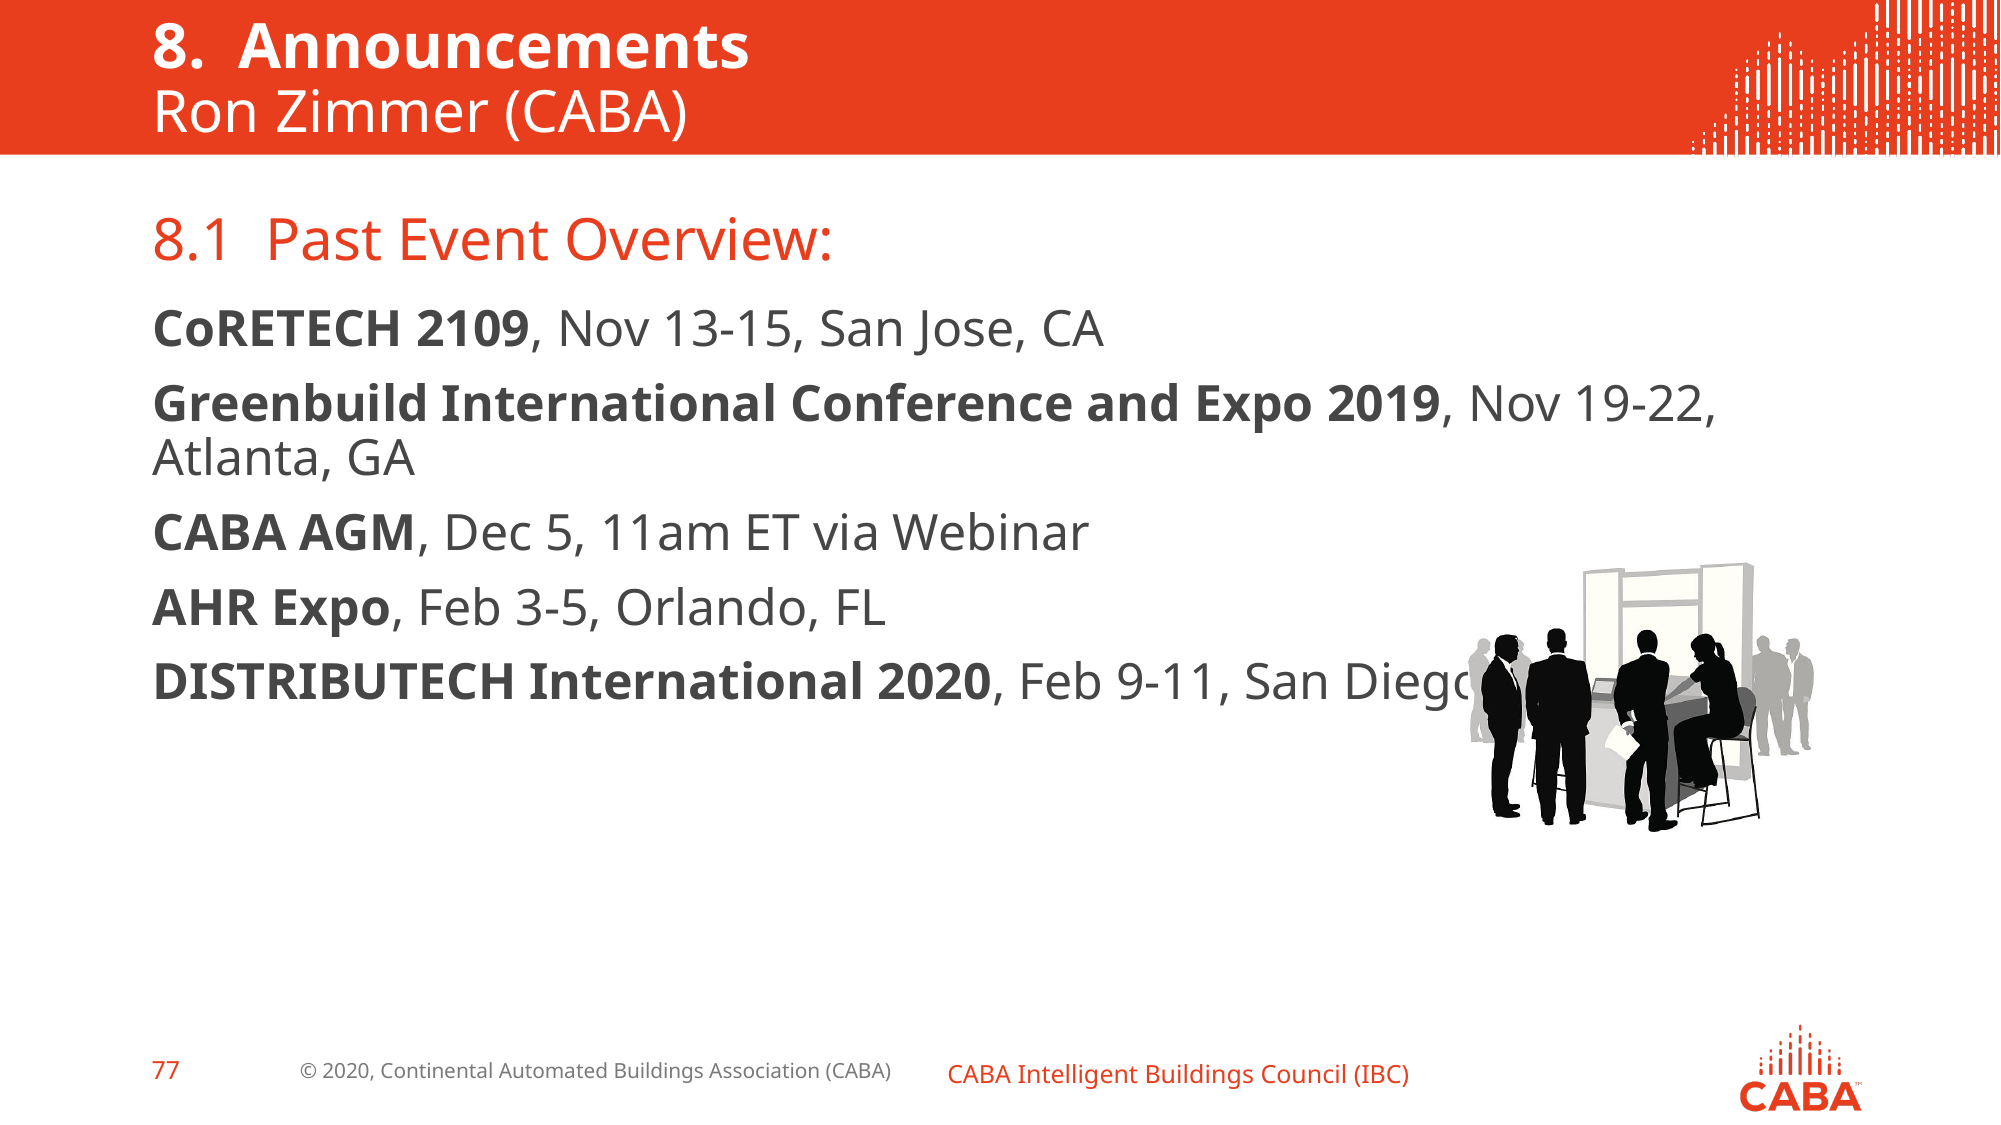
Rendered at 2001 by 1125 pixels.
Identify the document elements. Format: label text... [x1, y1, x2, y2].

picture [1468, 562, 1814, 832]
slide_number 77 [136, 1042, 239, 1101]
text_box 8.1 Past Event Overview: [137, 202, 1863, 287]
list CoRETECH 2109, Nov 13-15, San Jose, CA Greenbuild International Conference and Expo 2019, Nov 19-22, Atlanta, GA CABA AGM, Dec 5, 11am ET via Webinar AHR Expo, Feb 3-5, Orlando, FL DISTRIBUTECH International 2020, Feb 9-11, San Diego, CA [137, 296, 1876, 901]
title 8. Announcements Ron Zimmer (CABA) [137, 6, 1265, 81]
